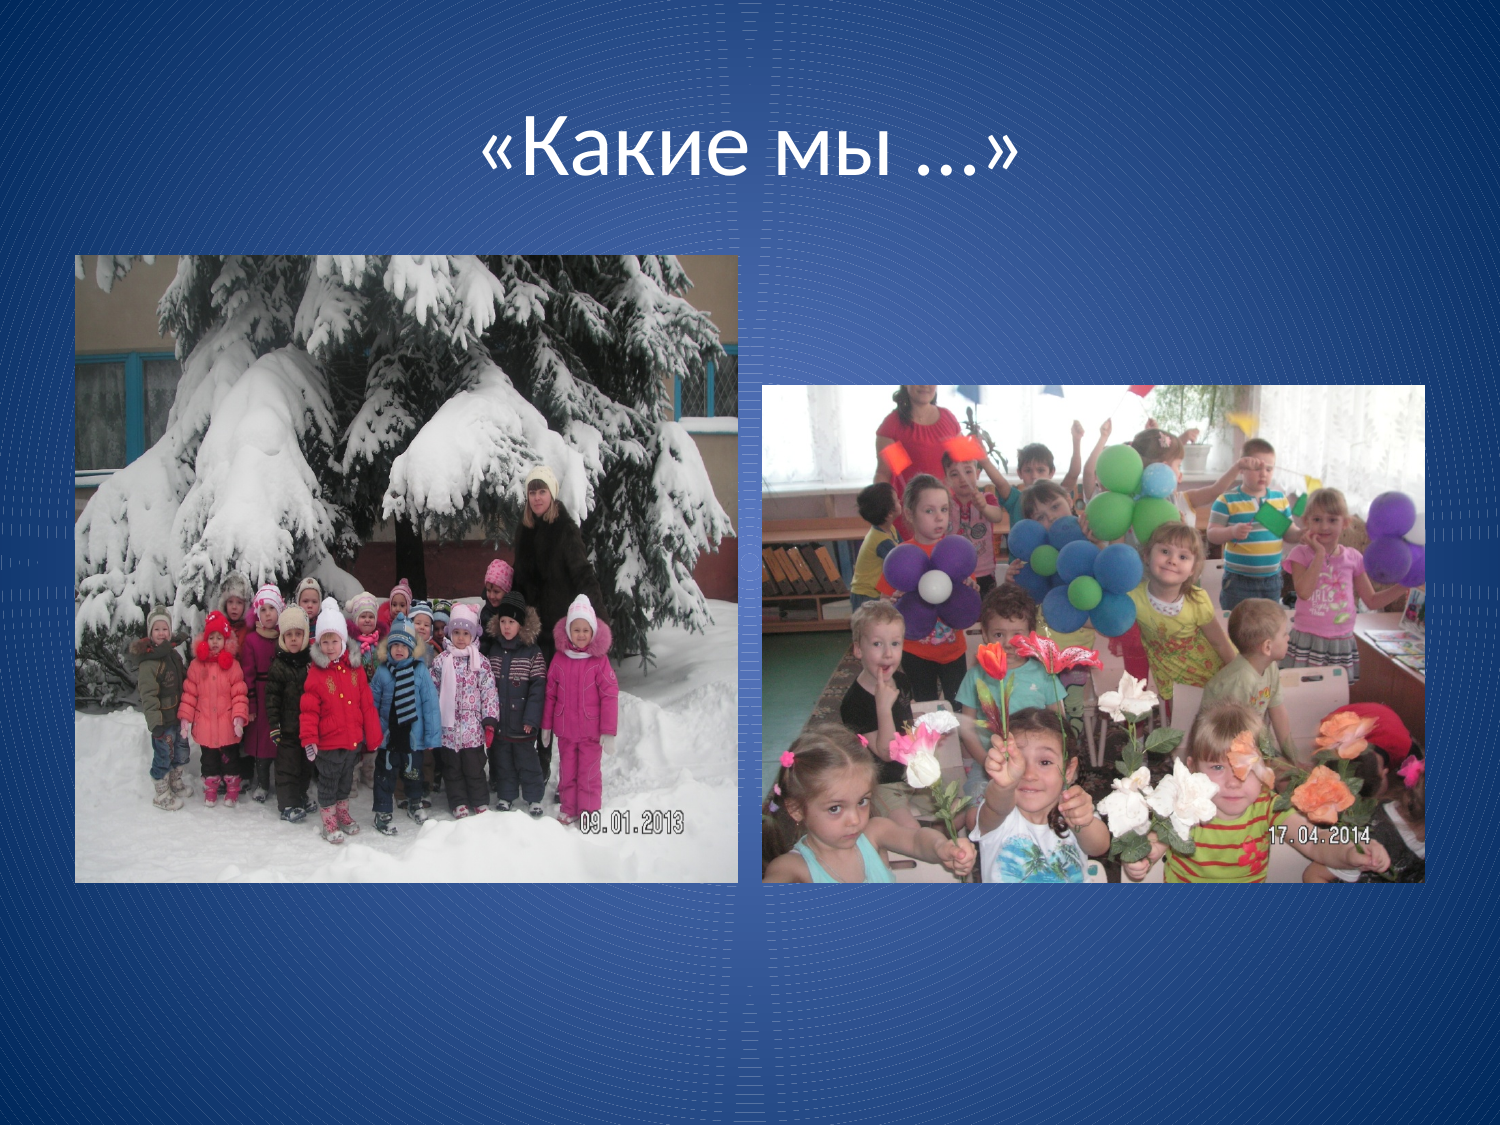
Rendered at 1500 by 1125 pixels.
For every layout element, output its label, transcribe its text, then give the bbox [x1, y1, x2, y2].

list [762, 384, 1426, 883]
title «Какие мы …» [75, 45, 1425, 233]
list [74, 255, 738, 883]
